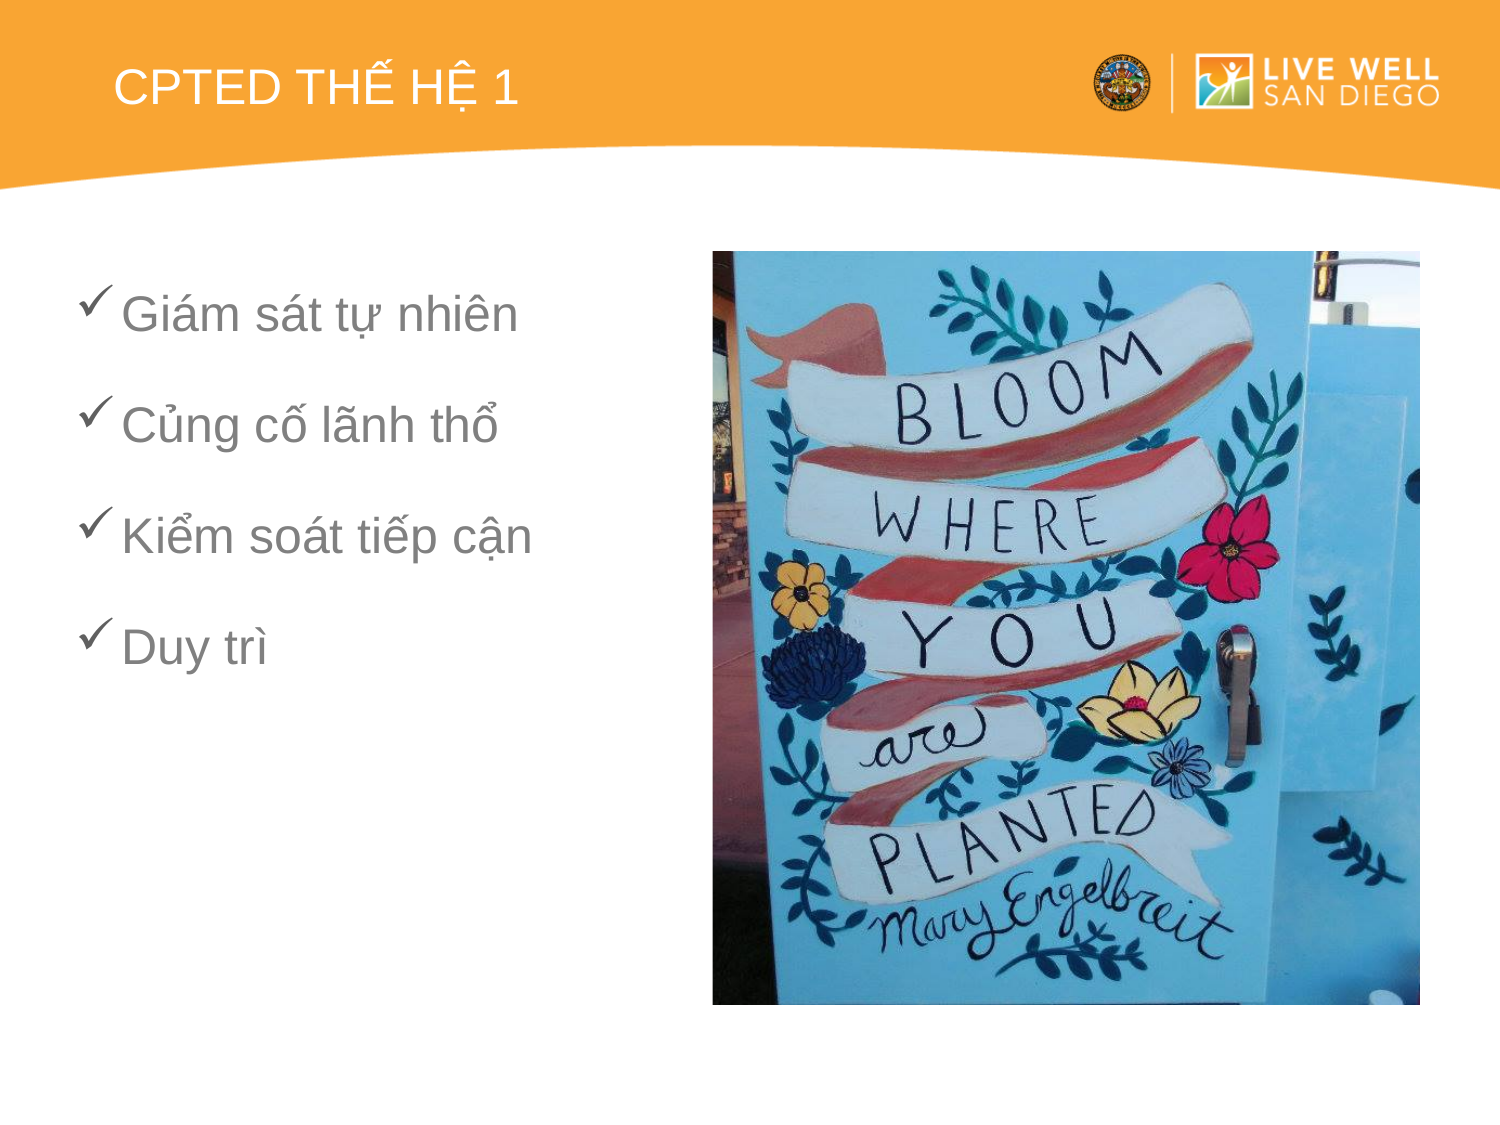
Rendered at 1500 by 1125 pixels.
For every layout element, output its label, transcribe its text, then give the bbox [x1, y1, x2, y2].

picture [0, 0, 1500, 1125]
list Giám sát tự nhiên Củng cố lãnh thổ Kiểm soát tiếp cận Duy trì [75, 251, 711, 1005]
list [712, 251, 1421, 1006]
title CPTED thế hệ 1 [113, 27, 1052, 150]
